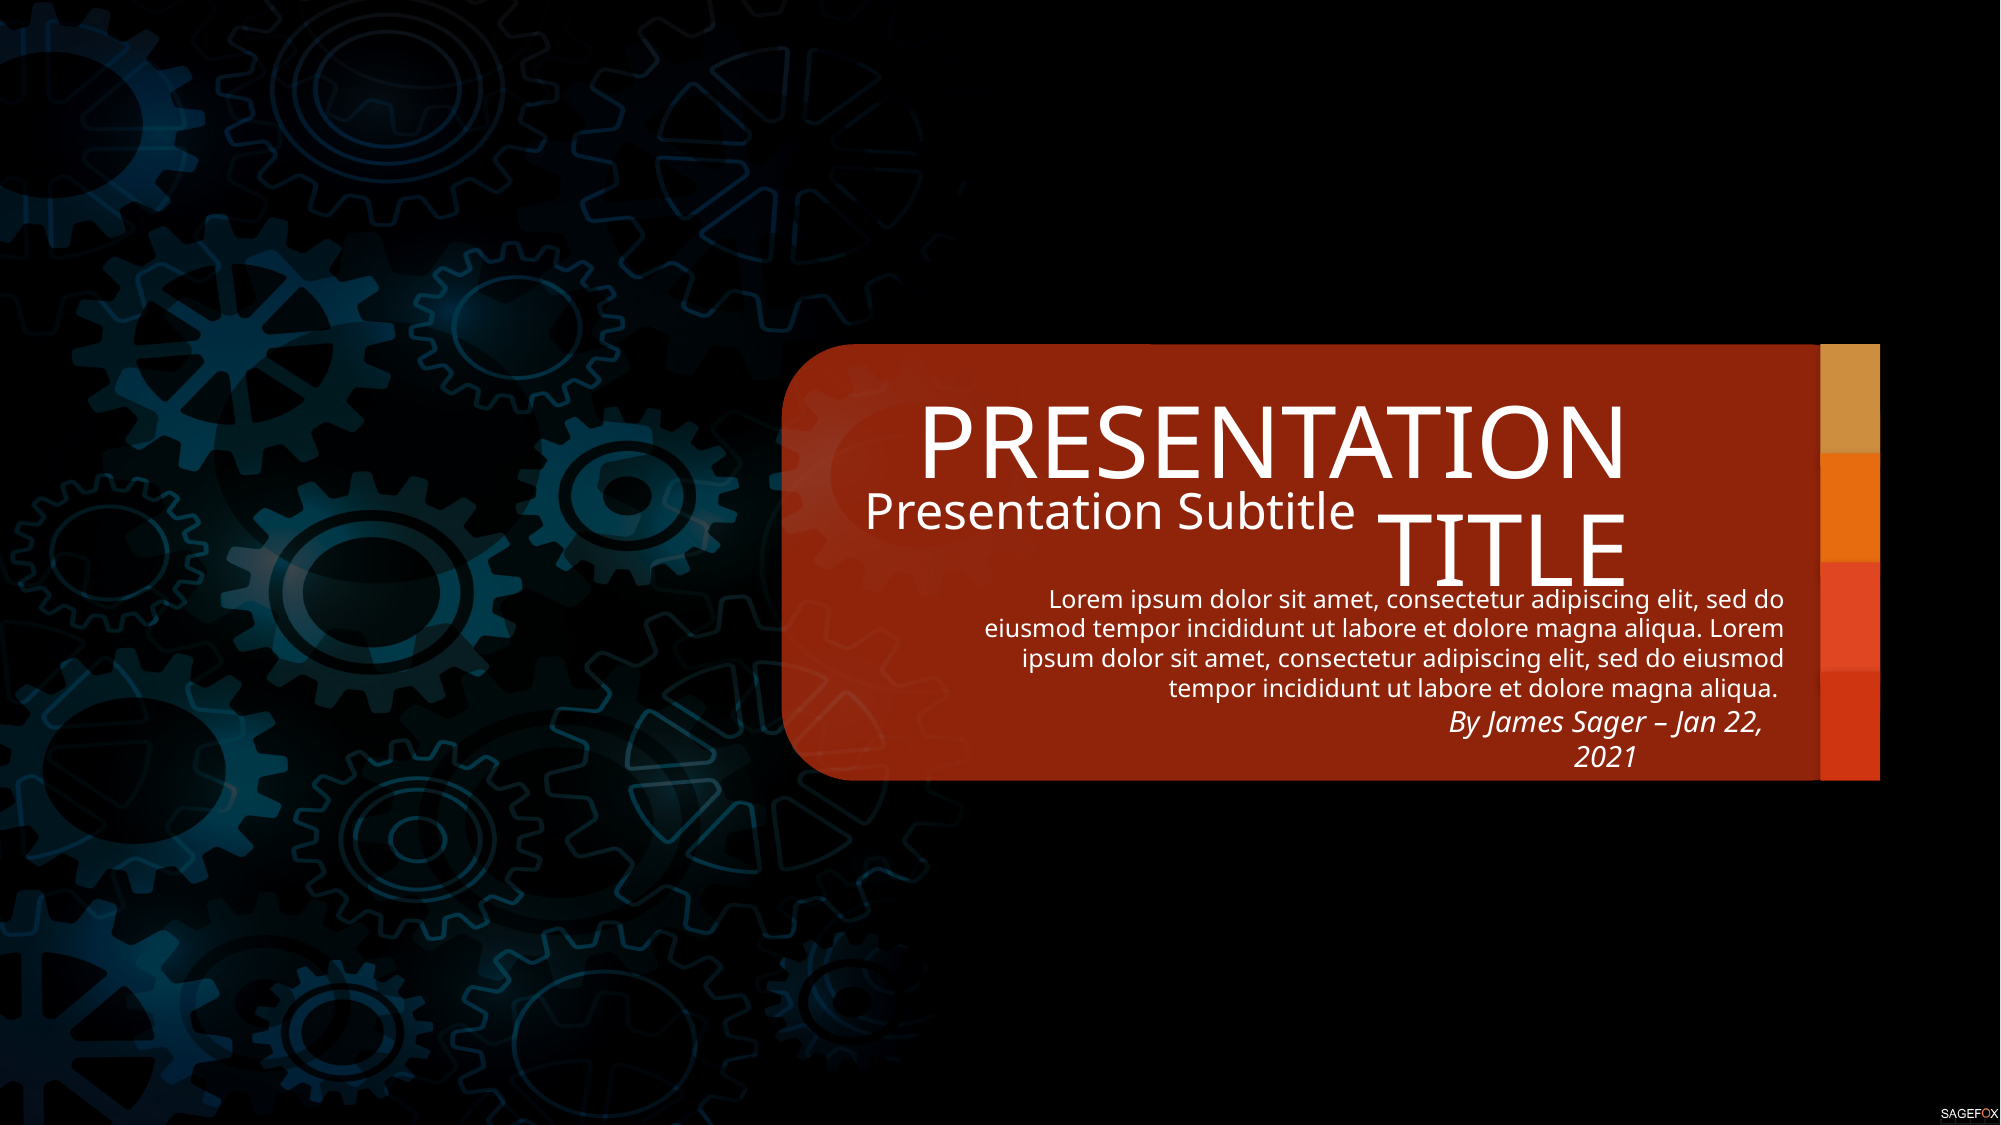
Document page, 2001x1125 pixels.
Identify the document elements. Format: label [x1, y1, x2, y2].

picture [0, 0, 2001, 1125]
text_box [781, 344, 1881, 781]
text_box [830, 384, 1821, 764]
